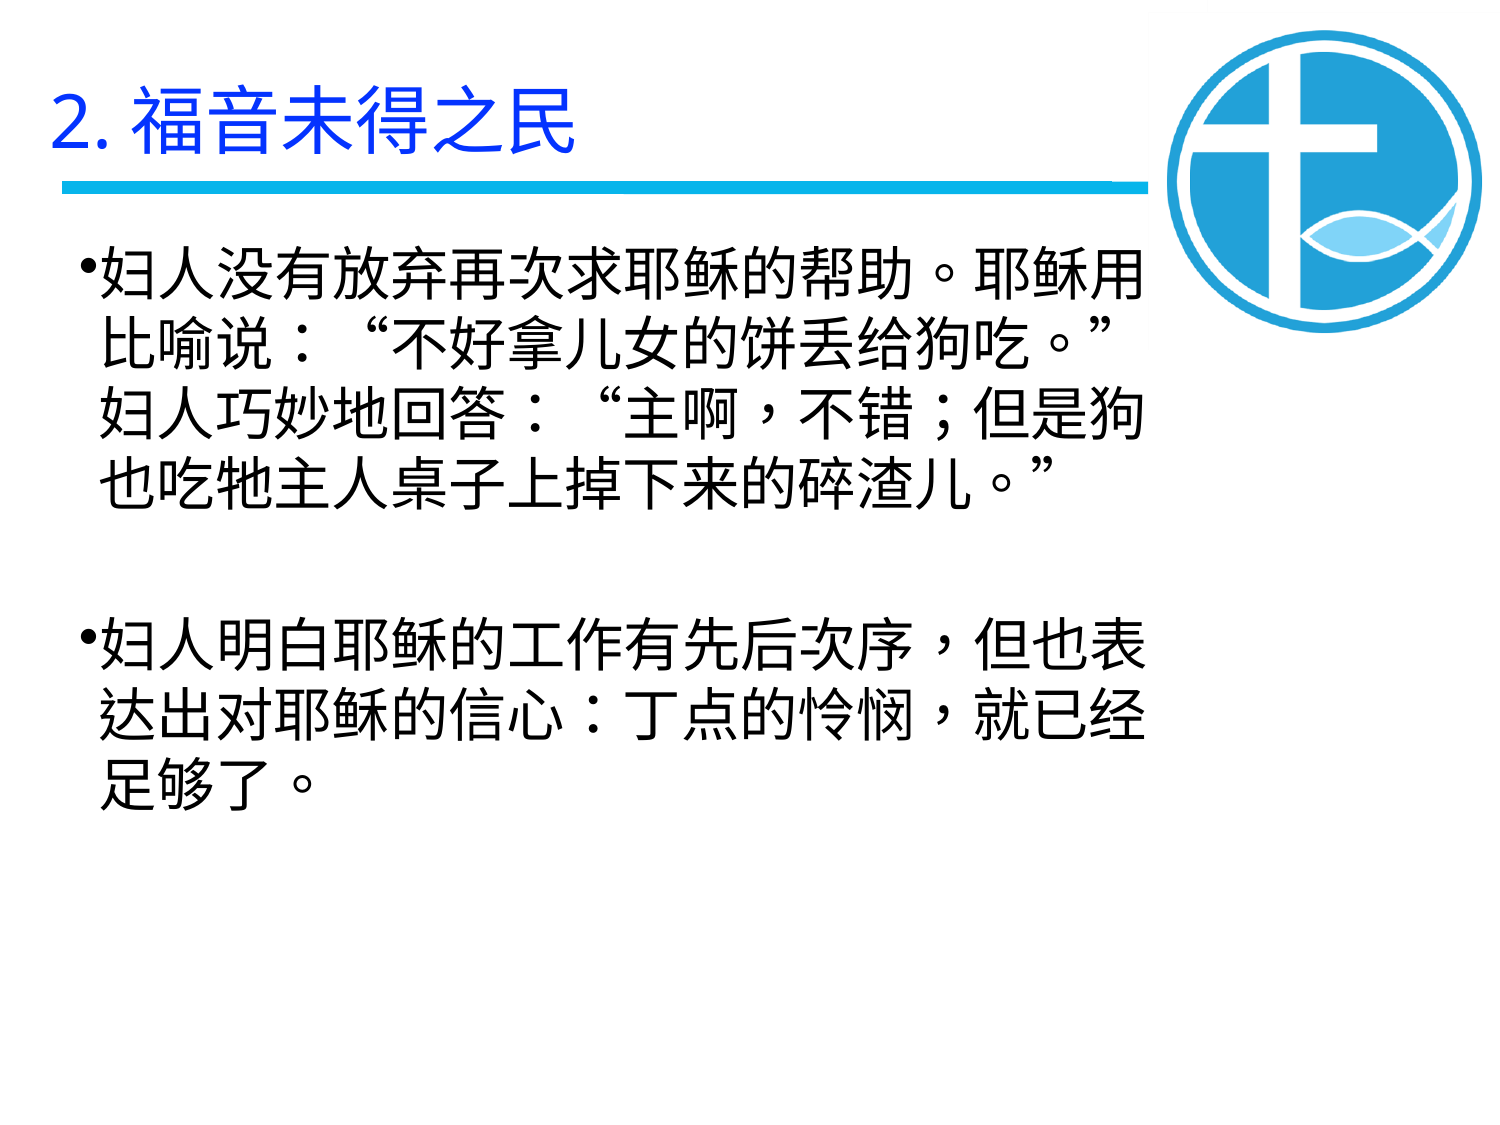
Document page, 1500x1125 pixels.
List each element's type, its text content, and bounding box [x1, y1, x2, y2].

text_box 妇人没有放弃再次求耶稣的帮助。耶稣用比喻说：“不好拿儿女的饼丢给狗吃。”妇人巧妙地回答：“主啊，不错；但是狗也吃牠主人桌子上掉下来的碎渣儿。” 妇人明白耶稣的工作有先后次序，但也表达出对耶稣的信心：丁点的怜悯，就已经足够了。 [71, 230, 1175, 906]
text_box [290, 421, 321, 548]
text_box 2.福音未得之民 [42, 76, 1281, 172]
picture [1148, 0, 1500, 350]
